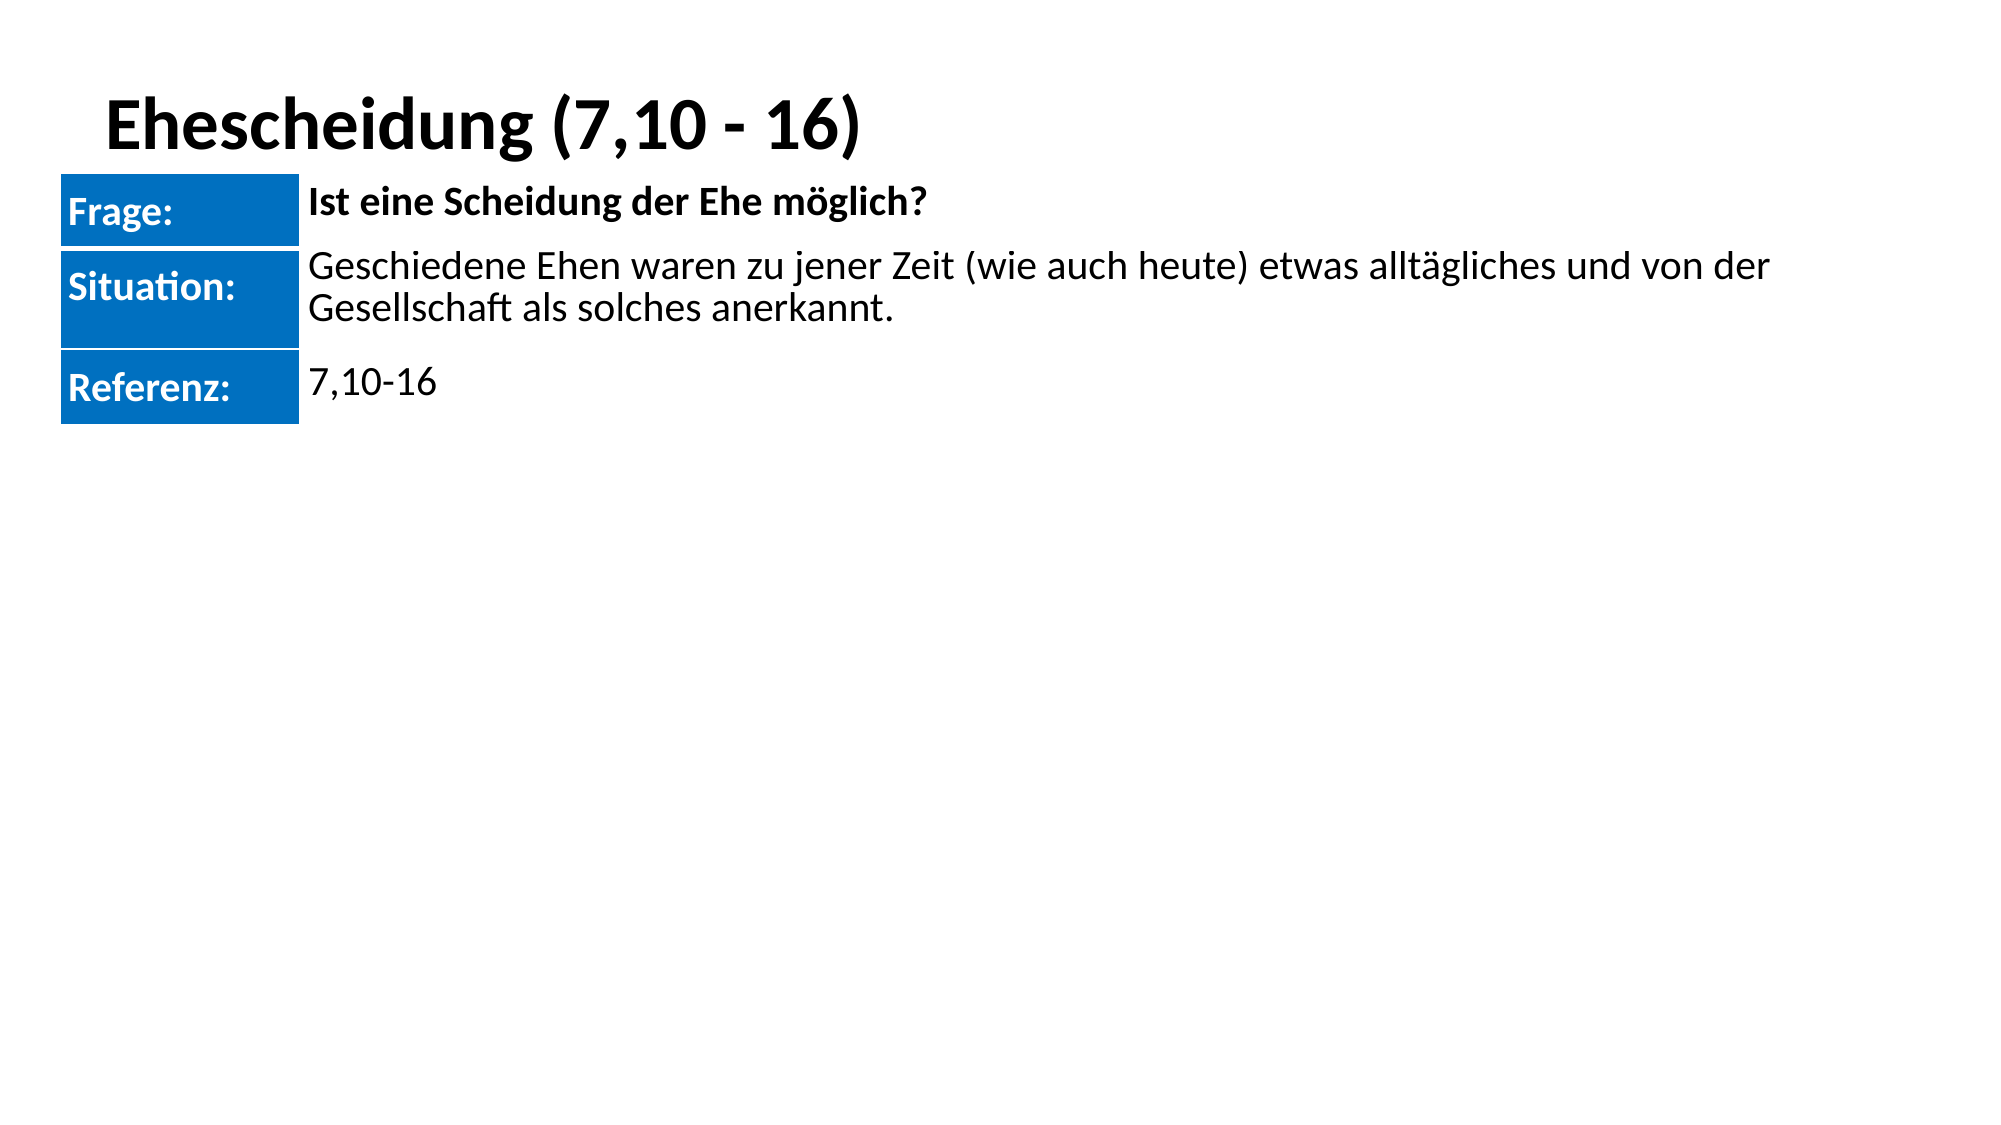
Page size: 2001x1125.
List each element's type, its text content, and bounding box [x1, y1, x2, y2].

table_cell Referenz: [61, 350, 299, 424]
table_cell Situation: [61, 251, 299, 348]
text_box Ehescheidung (7,10 - 16) [90, 67, 879, 172]
table_header Frage: [61, 174, 299, 246]
table_header Ist eine Scheidung der Ehe möglich? [301, 174, 1952, 246]
table_cell Geschiedene Ehen waren zu jener Zeit (wie auch heute) etwas alltägliches und von der Gesellschaft als solches anerkannt. [301, 251, 1952, 348]
table_cell 7,10-16 [301, 350, 1952, 424]
